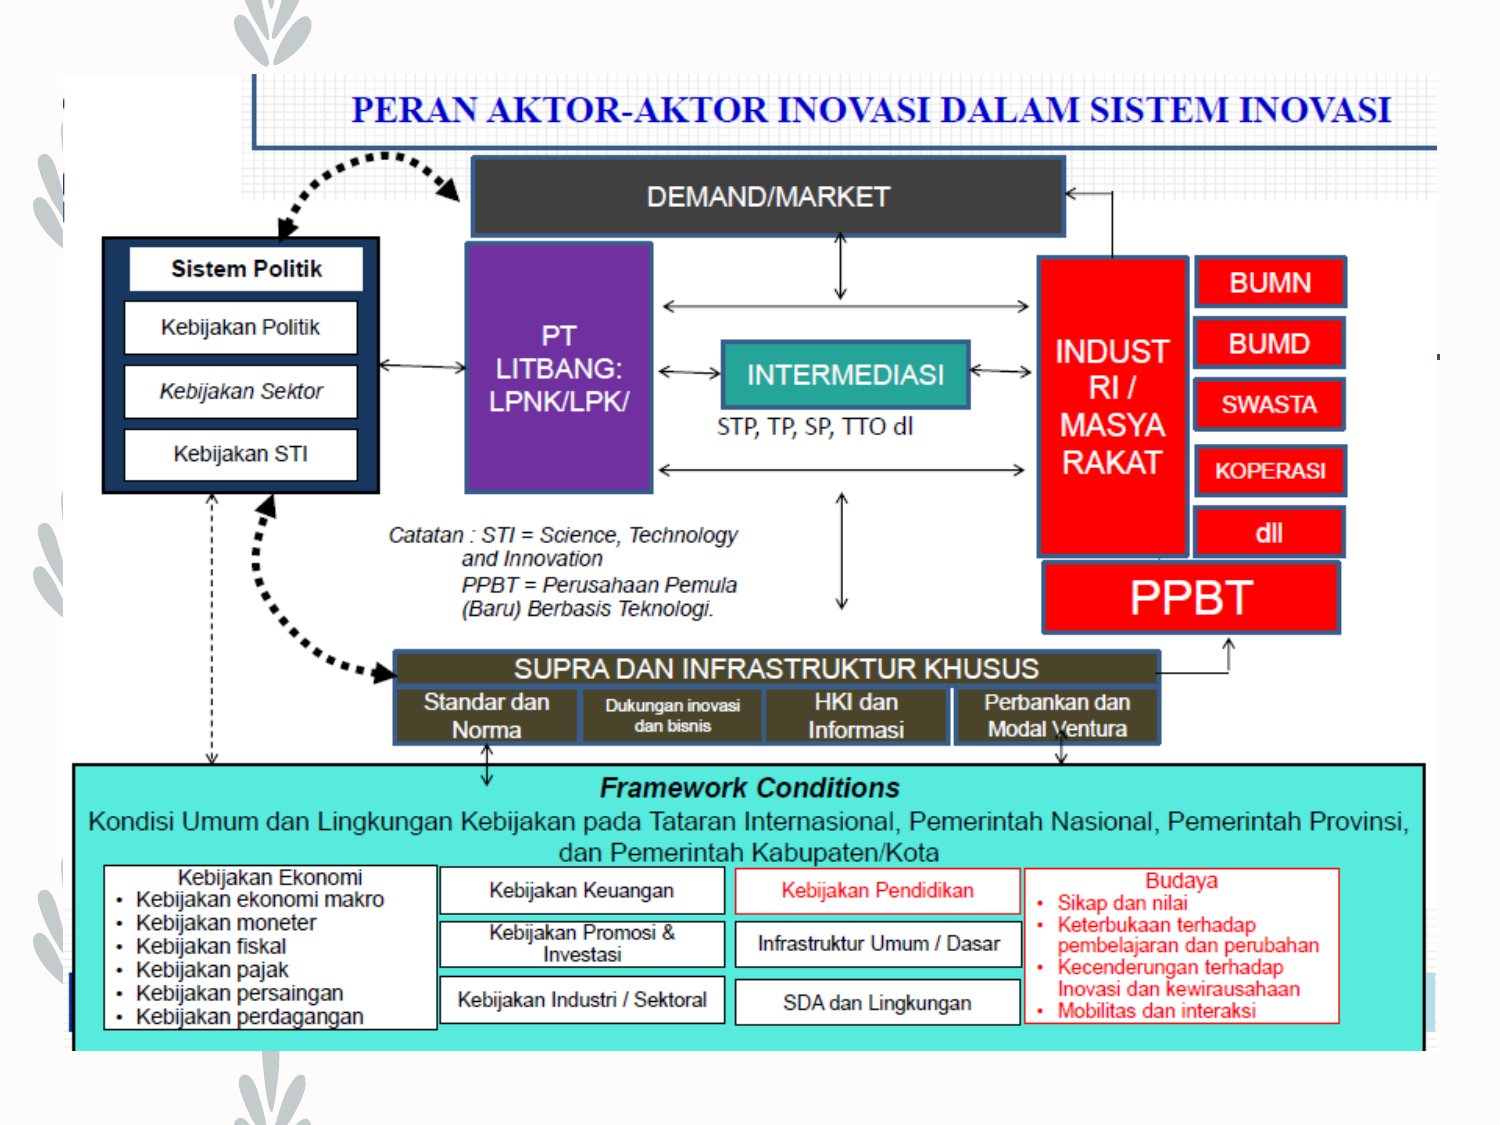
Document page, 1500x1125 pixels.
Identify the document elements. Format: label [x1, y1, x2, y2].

picture [62, 73, 1437, 1052]
